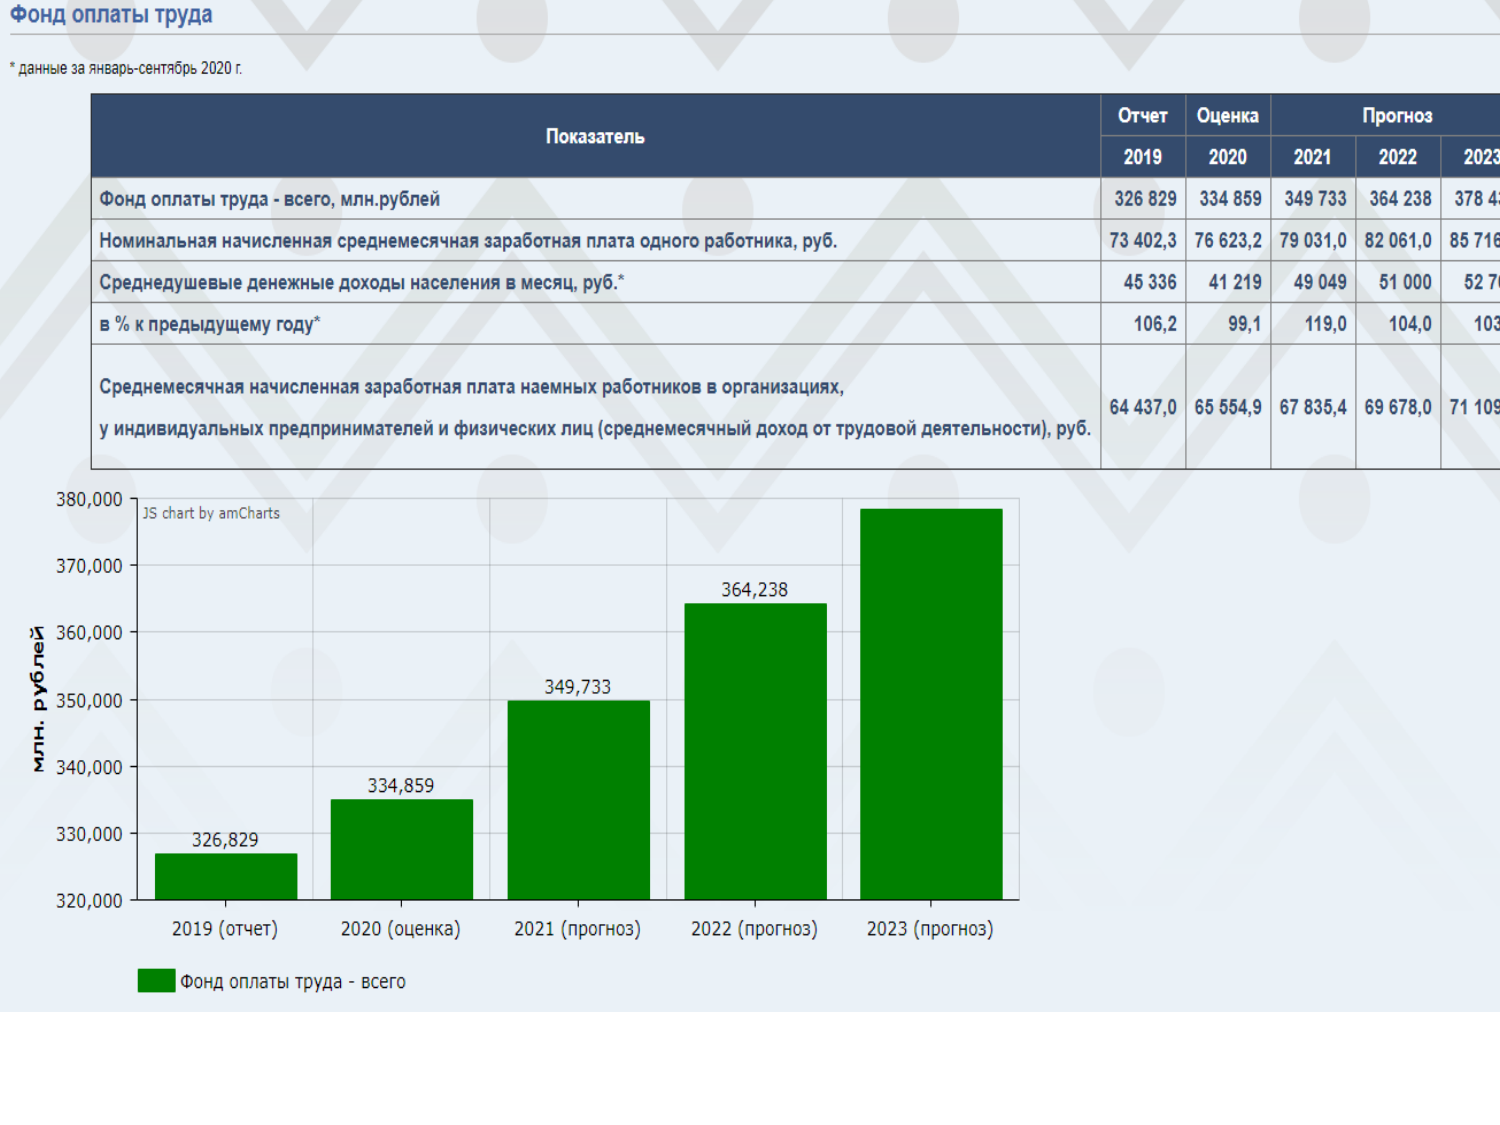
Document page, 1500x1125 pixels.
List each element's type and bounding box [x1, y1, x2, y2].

picture [0, 0, 1500, 1012]
